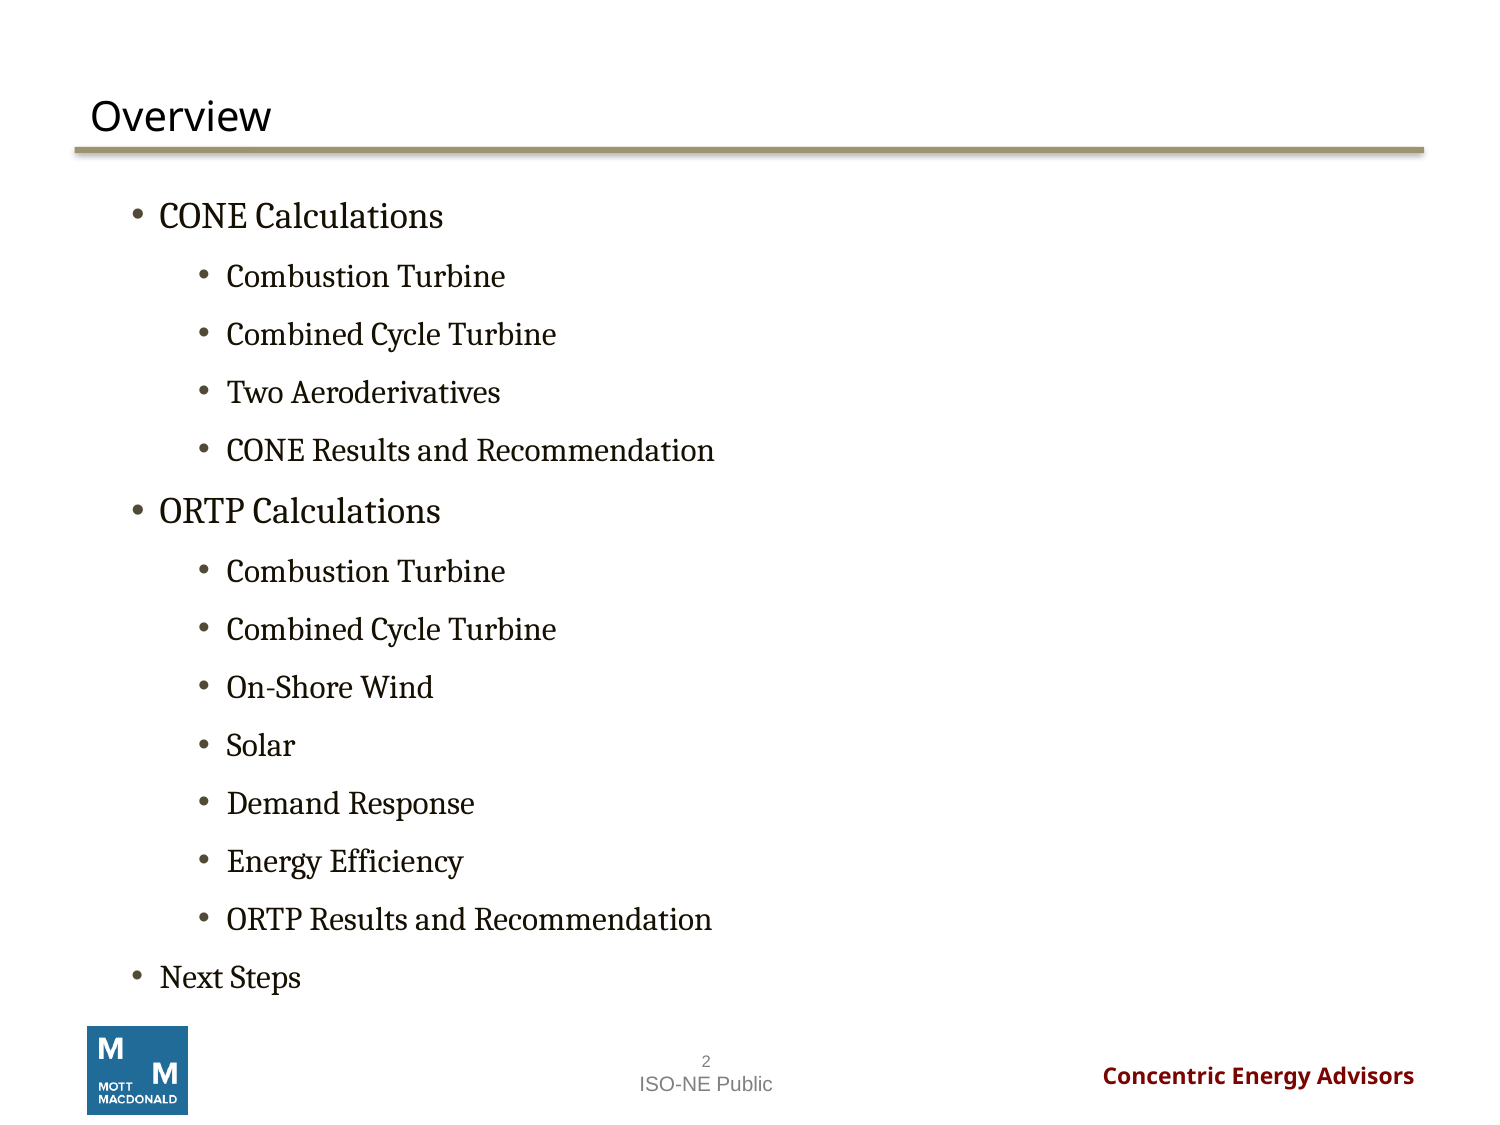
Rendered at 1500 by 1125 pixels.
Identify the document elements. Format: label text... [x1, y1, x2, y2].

list CONE Calculations Combustion Turbine Combined Cycle Turbine Two Aeroderivatives CONE Results and Recommendation ORTP Calculations Combustion Turbine Combined Cycle Turbine On-Shore Wind Solar Demand Response Energy Efficiency ORTP Results and Recommendation Next Steps [79, 176, 1430, 1001]
picture [87, 1026, 188, 1115]
title Overview [74, 21, 1425, 148]
